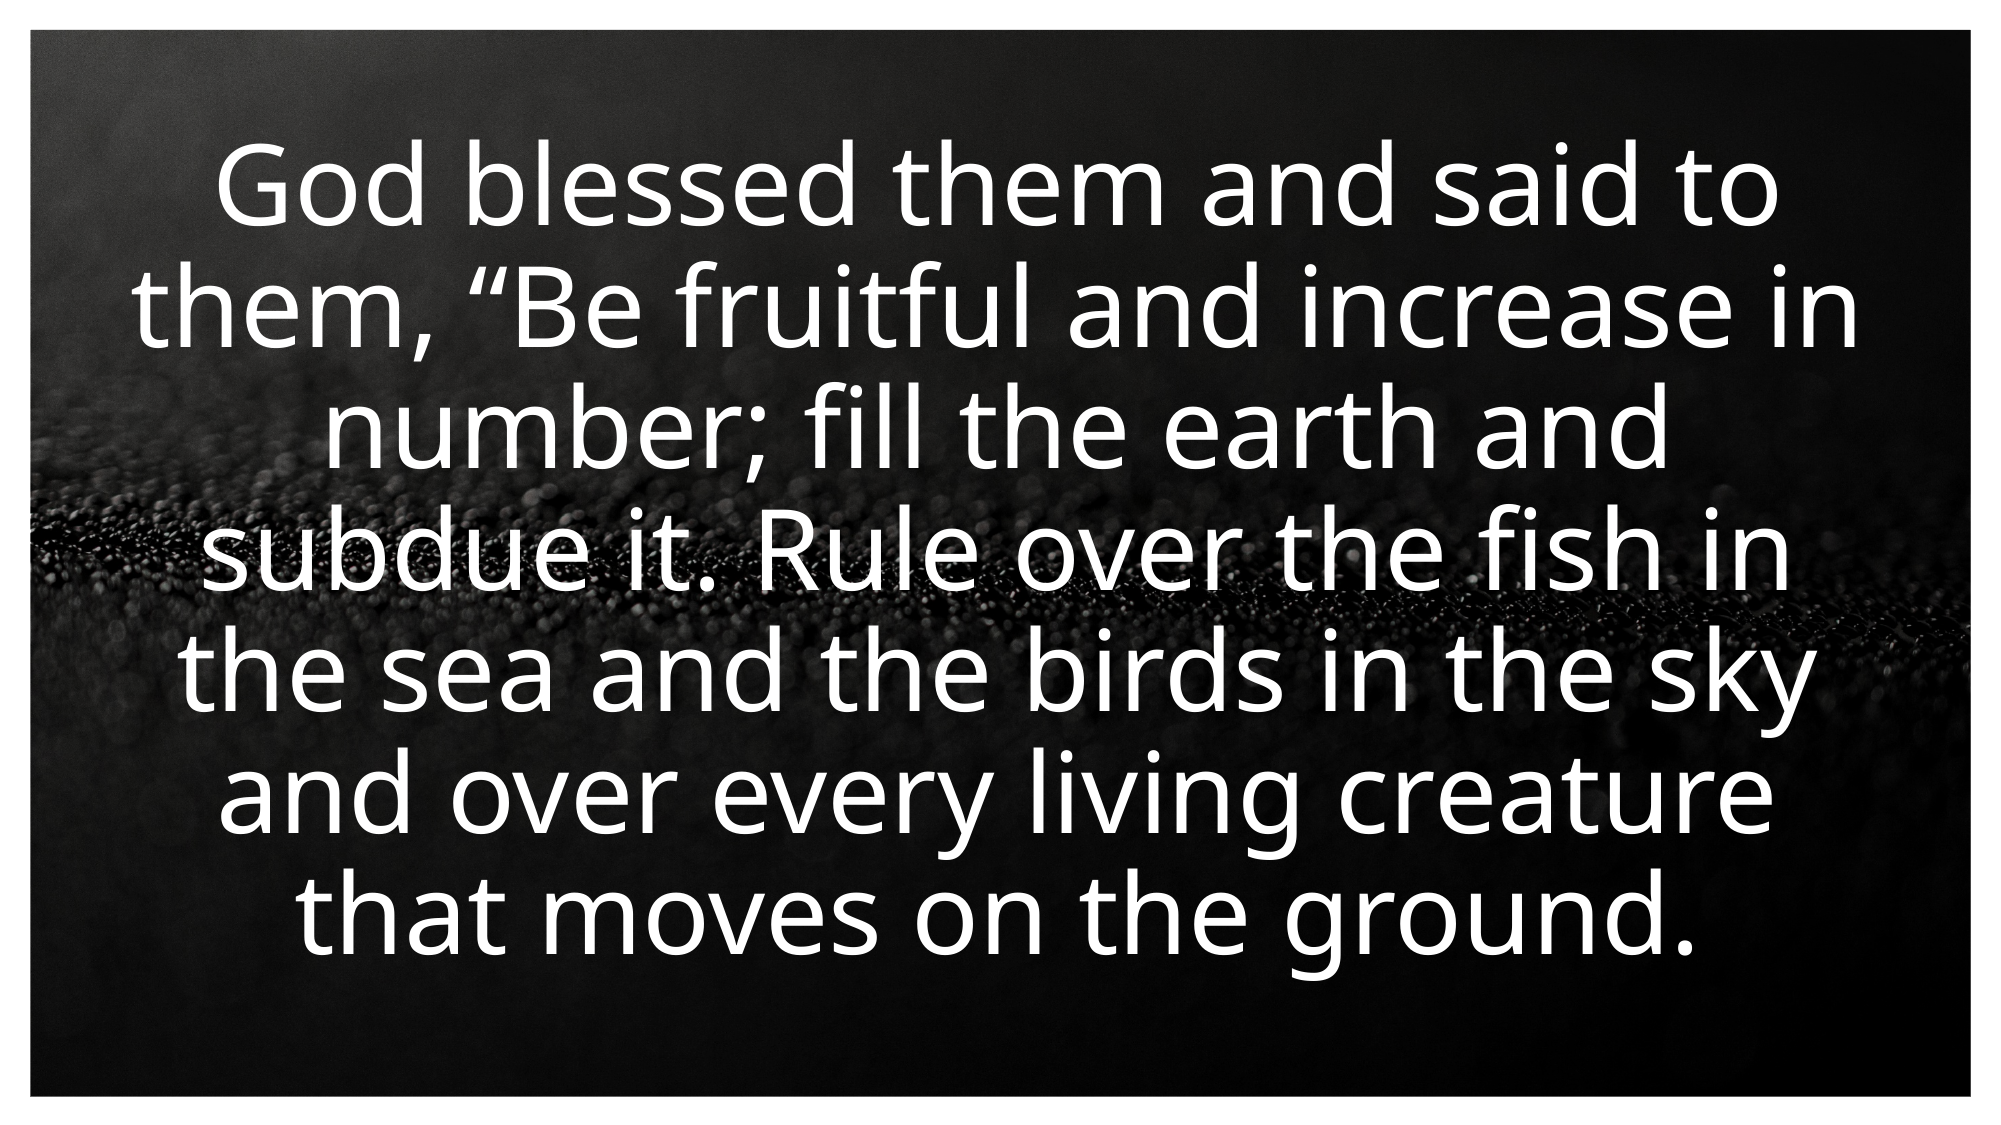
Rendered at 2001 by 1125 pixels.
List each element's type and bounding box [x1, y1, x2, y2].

list [30, 29, 1971, 1097]
text_box [0, 0, 2000, 1125]
